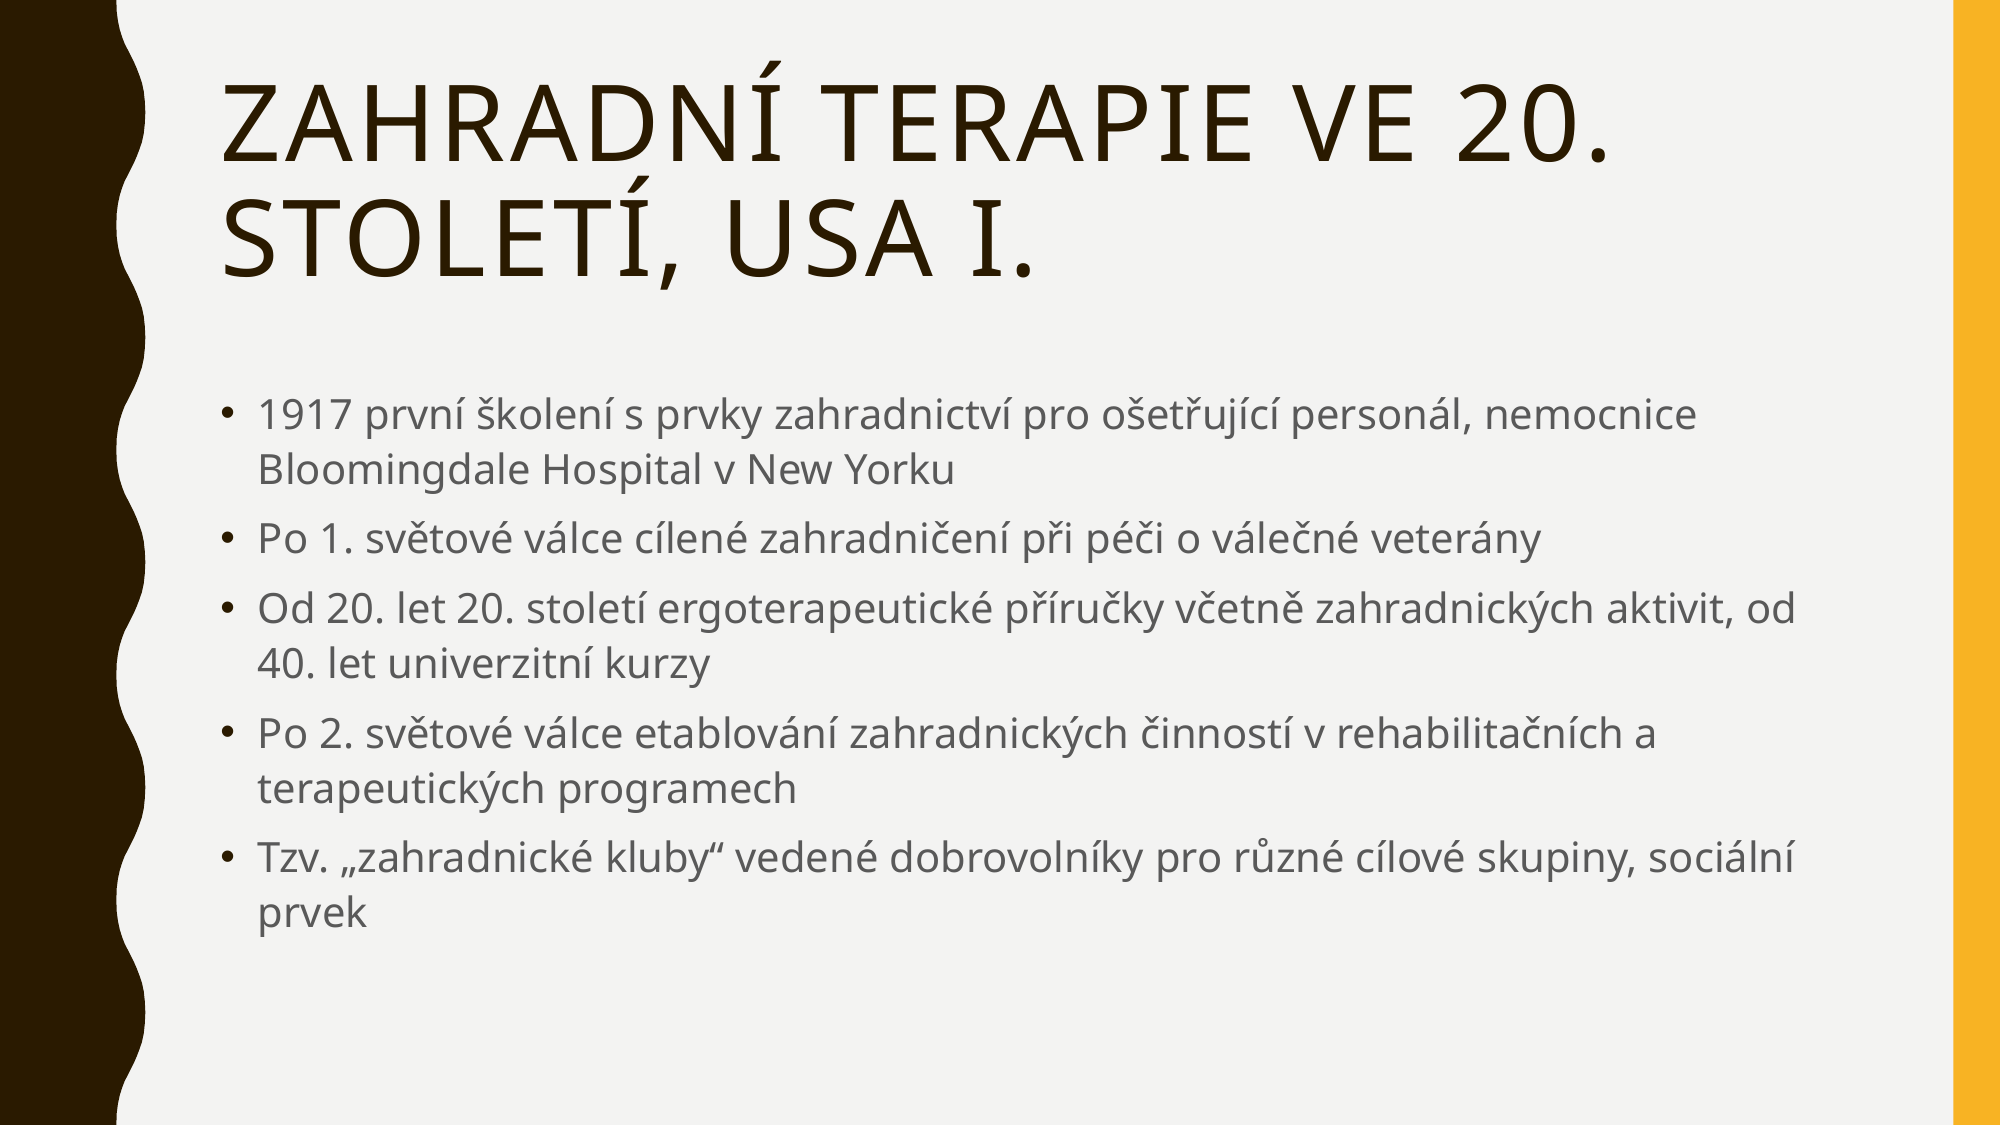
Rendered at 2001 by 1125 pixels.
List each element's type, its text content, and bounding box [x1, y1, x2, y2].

title Zahradní terapie ve 20. století, USA I. [205, 62, 1875, 308]
list 1917 první školení s prvky zahradnictví pro ošetřující personál, nemocnice Bloomingdale Hospital v New Yorku Po 1. světové válce cílené zahradničení při péči o válečné veterány Od 20. let 20. století ergoterapeutické příručky včetně zahradnických aktivit, od 40. let univerzitní kurzy Po 2. světové válce etablování zahradnických činností v rehabilitačních a terapeutických programech Tzv. „zahradnické kluby“ vedené dobrovolníky pro různé cílové skupiny, sociální prvek [205, 375, 1875, 965]
